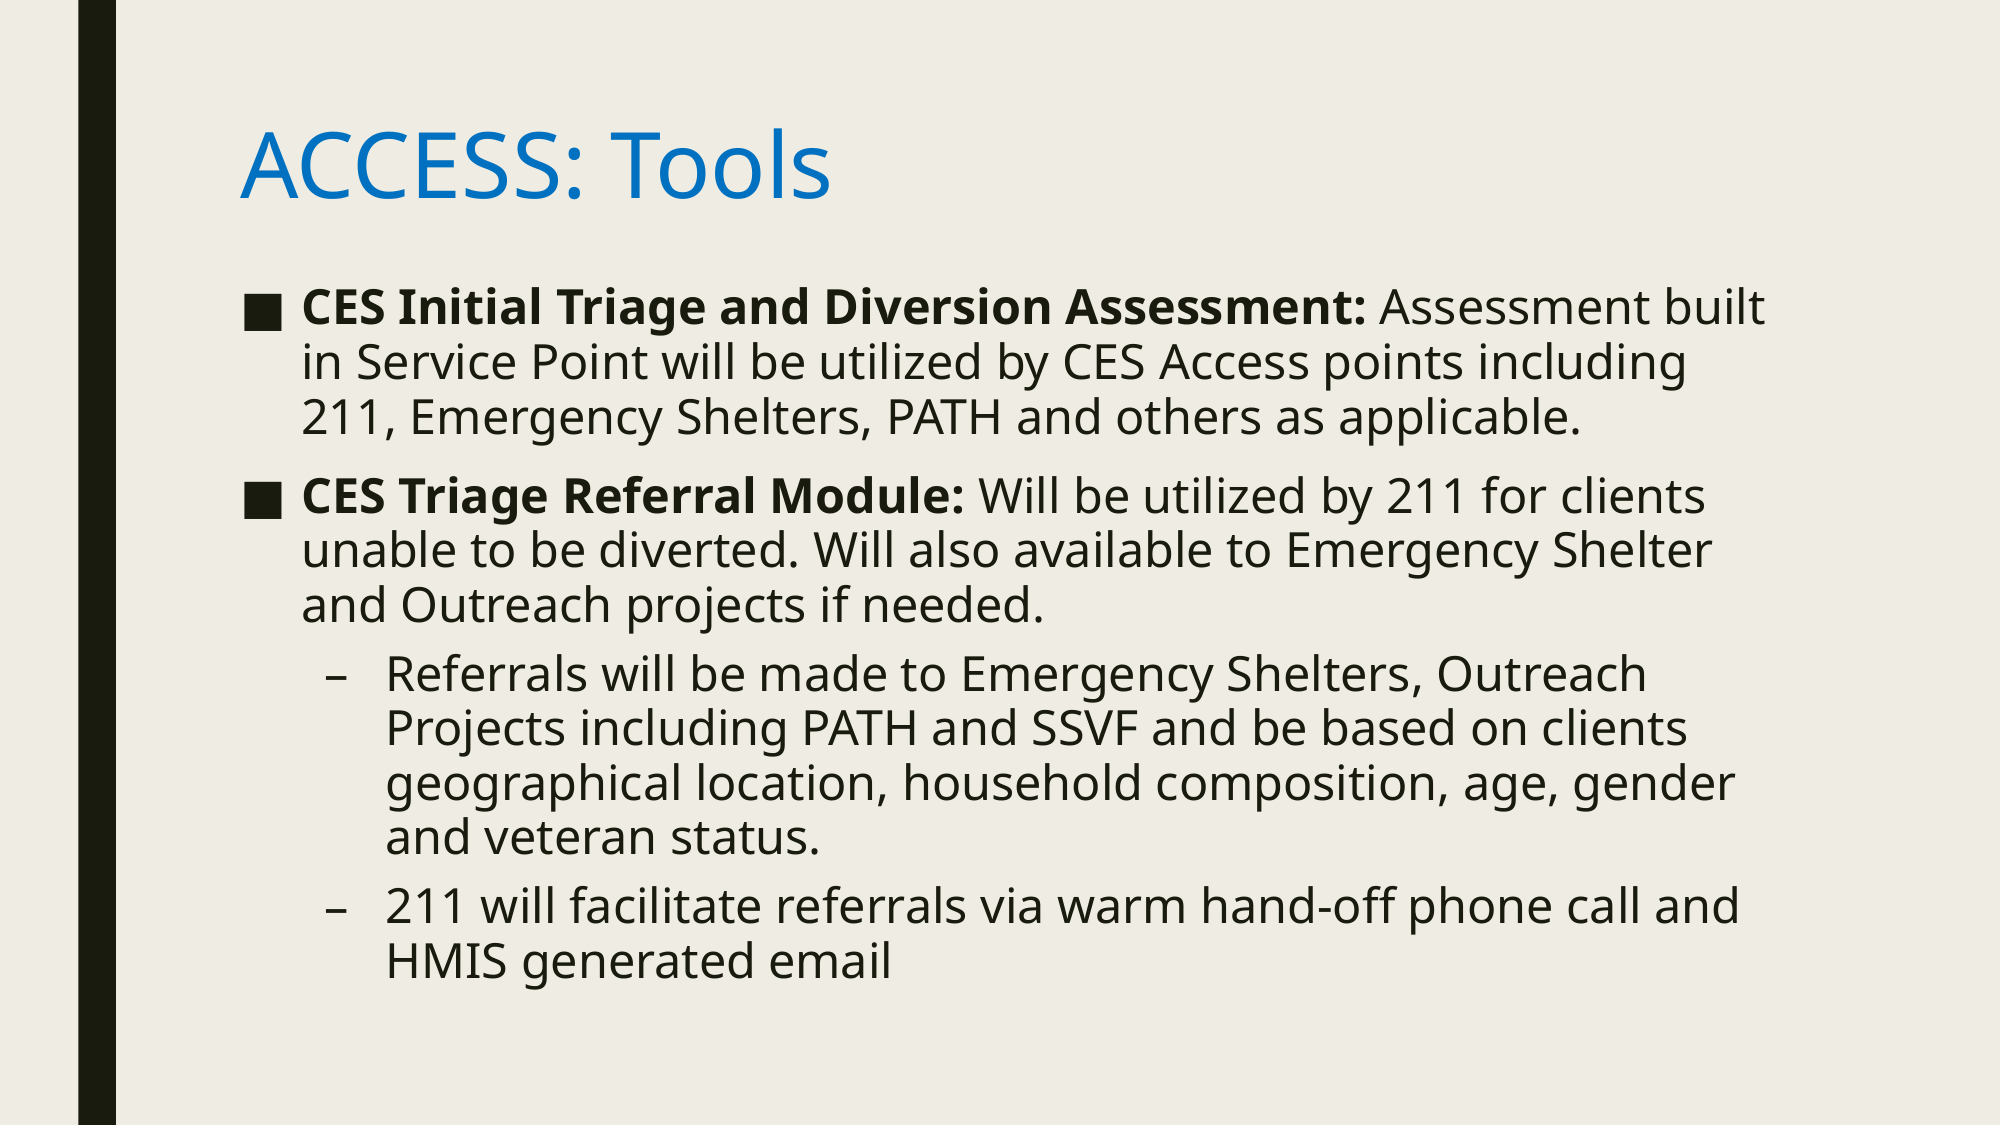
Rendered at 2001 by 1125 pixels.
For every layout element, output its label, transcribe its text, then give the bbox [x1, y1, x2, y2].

title ACCESS: Tools [225, 112, 1800, 273]
list CES Initial Triage and Diversion Assessment: Assessment built in Service Point will be utilized by CES Access points including 211, Emergency Shelters, PATH and others as applicable. CES Triage Referral Module: Will be utilized by 211 for clients unable to be diverted. Will also available to Emergency Shelter and Outreach projects if needed. Referrals will be made to Emergency Shelters, Outreach Projects including PATH and SSVF and be based on clients geographical location, household composition, age, gender and veteran status. 211 will facilitate referrals via warm hand-off phone call and HMIS generated email [225, 273, 1800, 1039]
